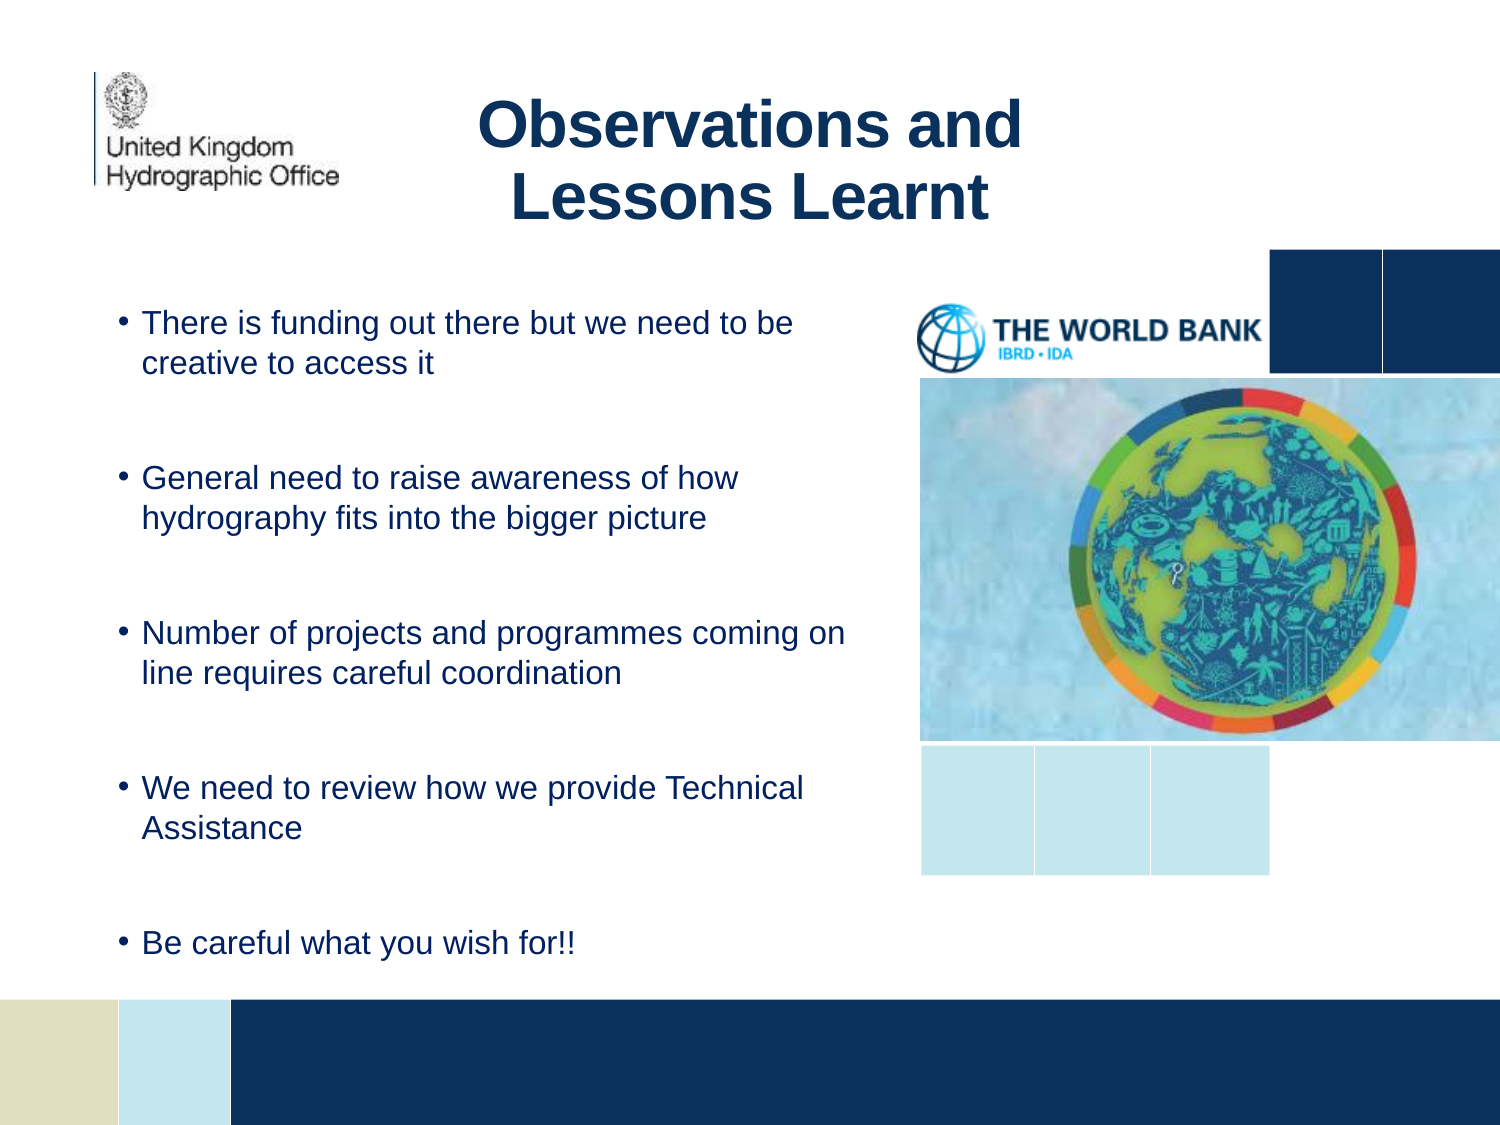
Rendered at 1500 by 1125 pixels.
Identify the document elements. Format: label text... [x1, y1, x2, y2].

title Observations and Lessons Learnt [348, 59, 1152, 266]
picture [94, 72, 339, 191]
picture [917, 302, 1266, 375]
picture [920, 378, 1500, 741]
list There is funding out there but we need to be creative to access it General need to raise awareness of how hydrography fits into the bigger picture Number of projects and programmes coming on line requires careful coordination We need to review how we provide Technical Assistance Be careful what you wish for!! [117, 301, 888, 1000]
